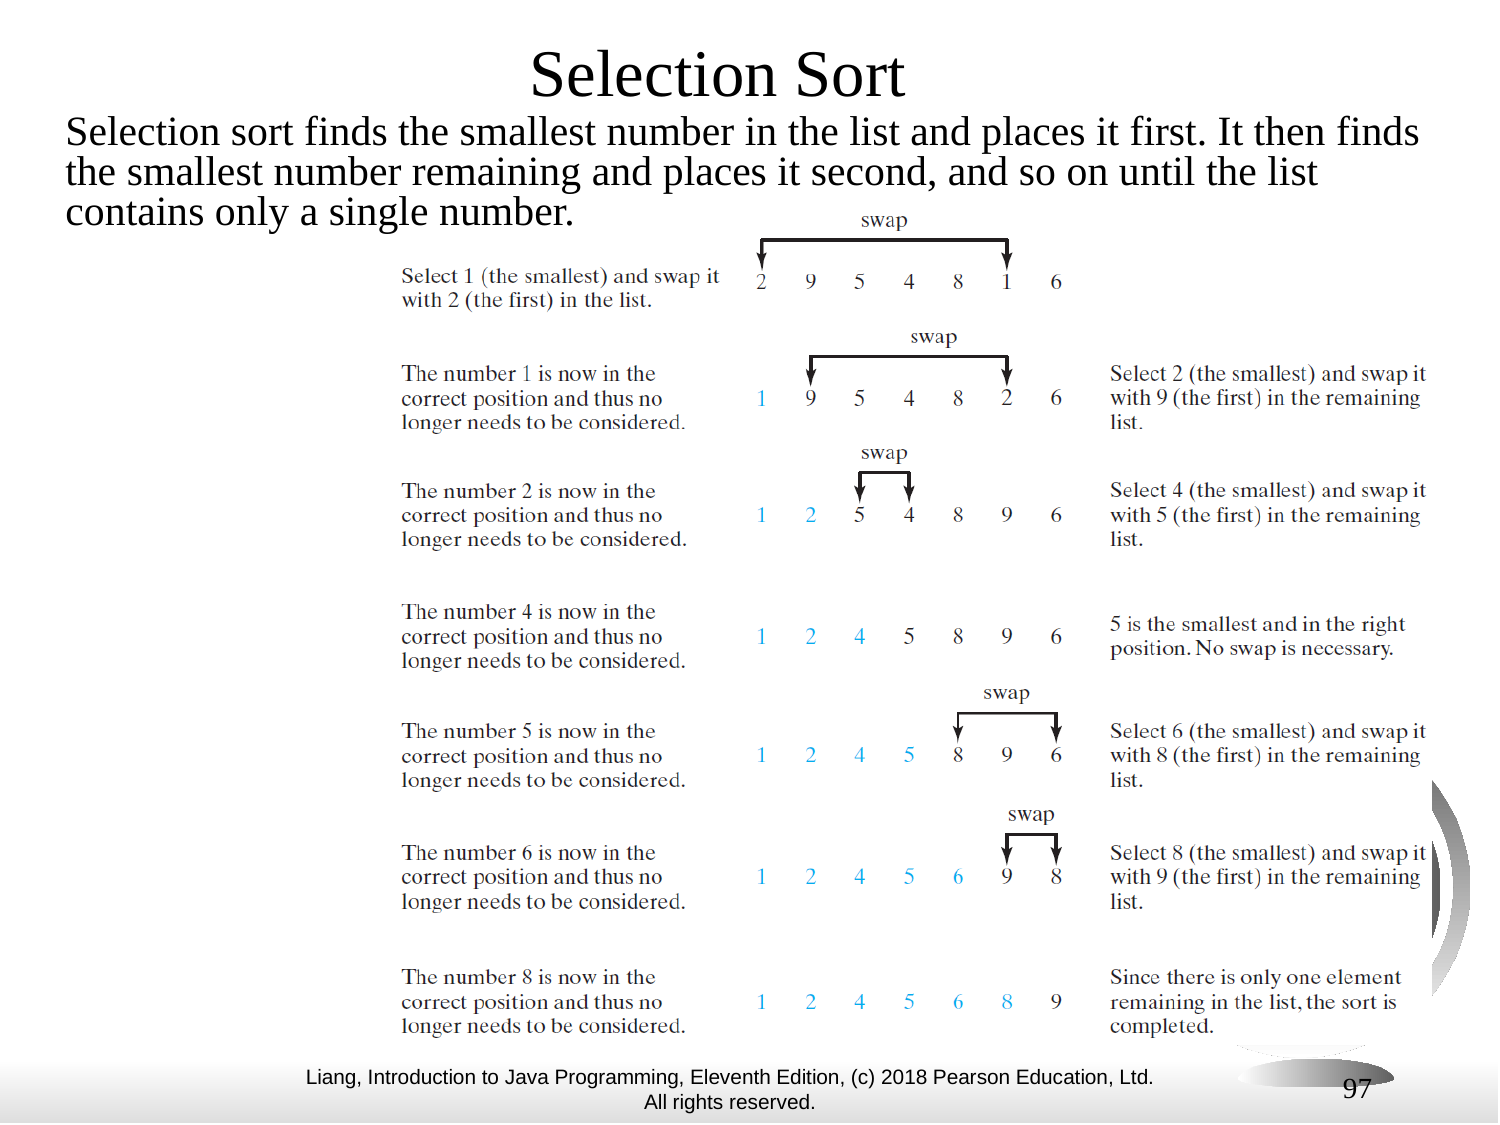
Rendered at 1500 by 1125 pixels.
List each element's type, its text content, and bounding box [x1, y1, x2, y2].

title Selection Sort [37, 37, 1399, 103]
picture [397, 209, 1432, 1045]
slide_number 97 [1074, 1049, 1388, 1125]
list Selection sort finds the smallest number in the list and places it first. It then finds the smallest number remaining and places it second, and so on until the list contains only a single number. [50, 105, 1450, 248]
